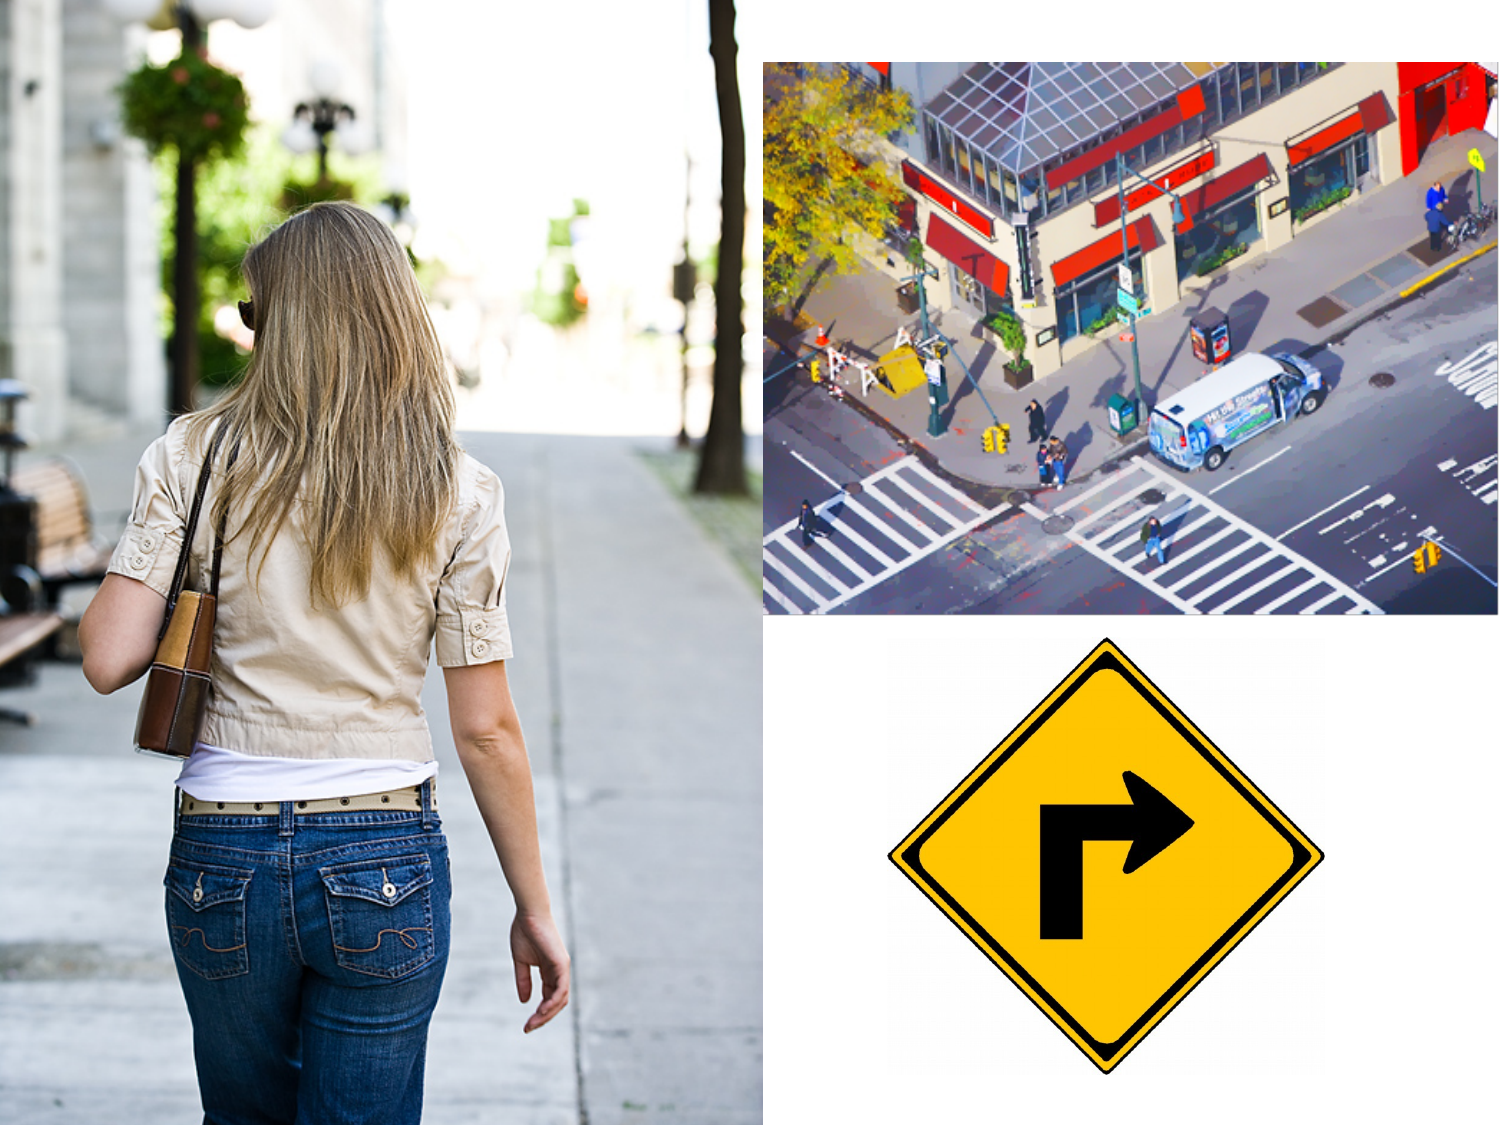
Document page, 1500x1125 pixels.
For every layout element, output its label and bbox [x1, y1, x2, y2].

picture [0, 0, 1500, 1125]
list [887, 637, 1325, 1076]
